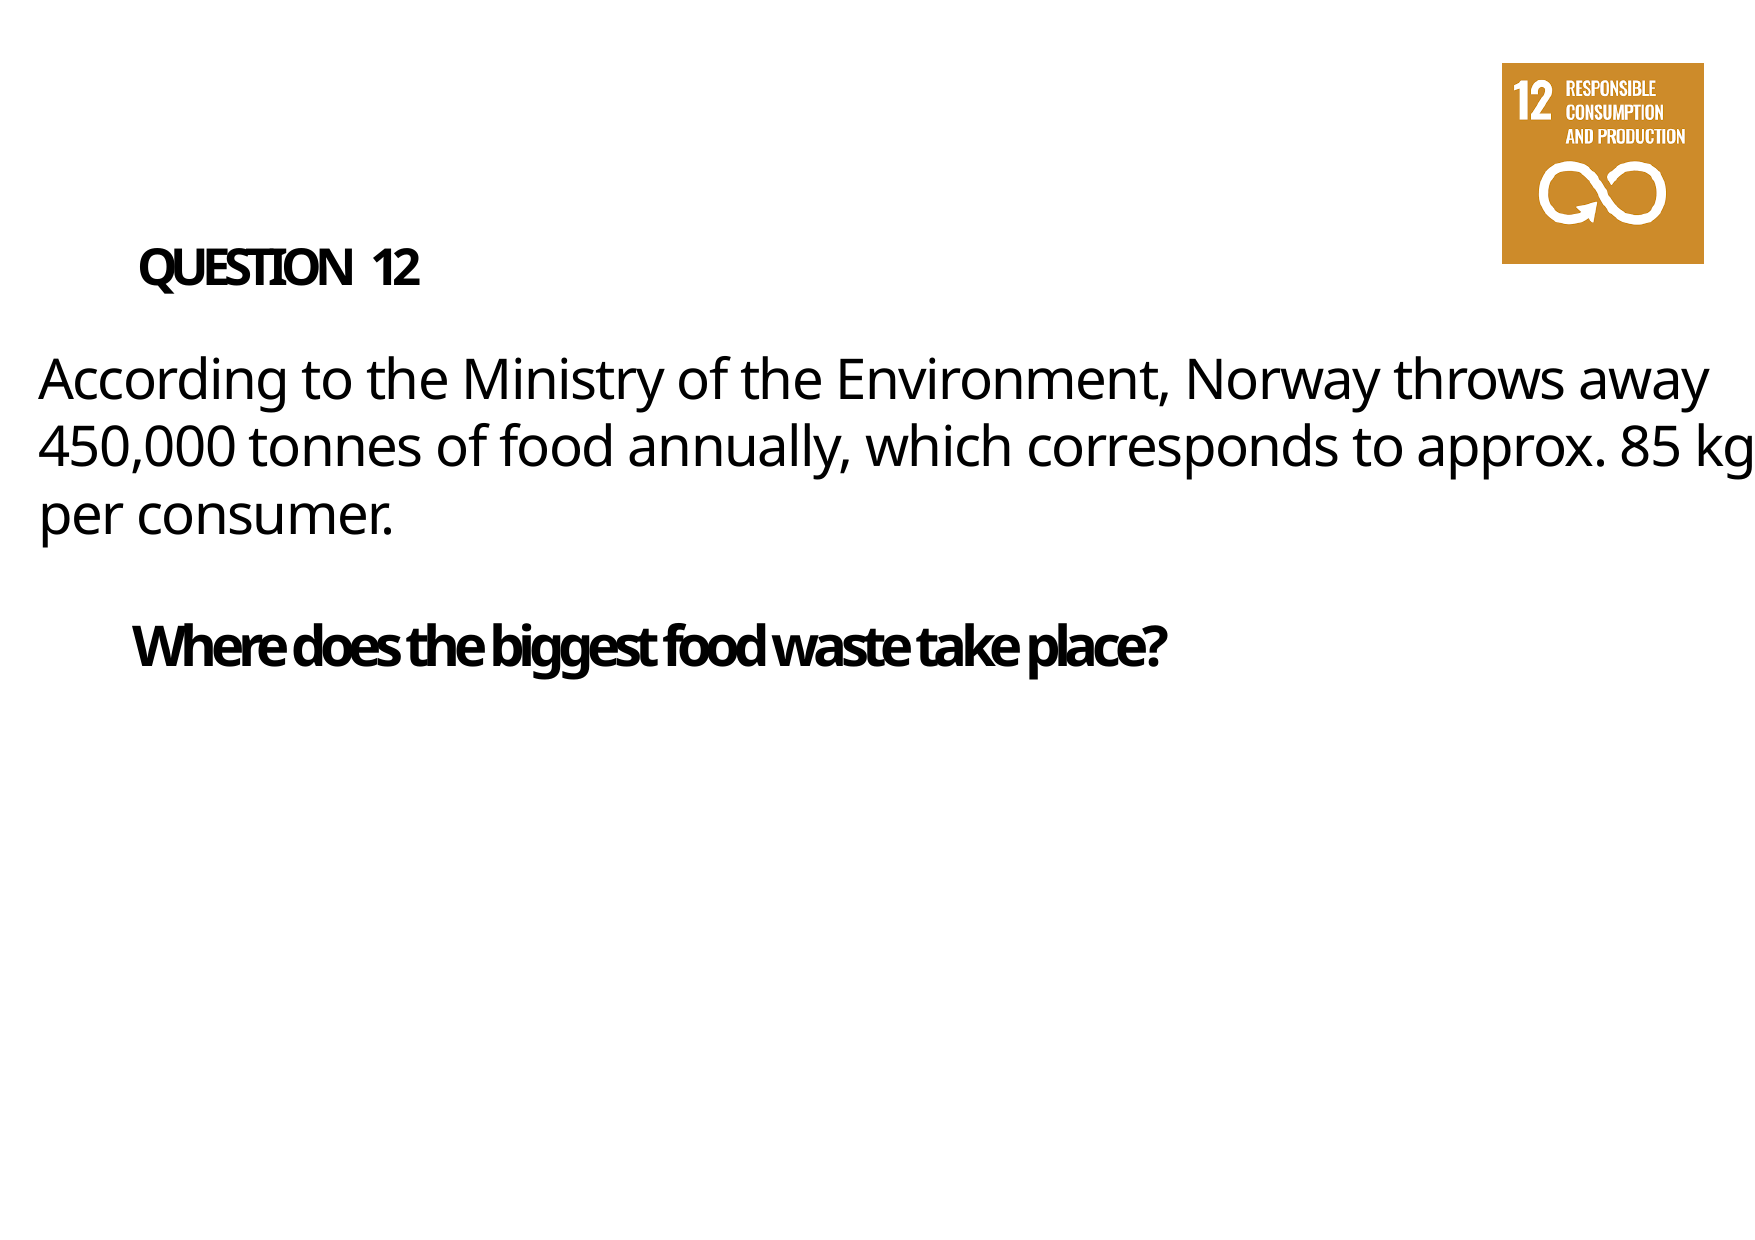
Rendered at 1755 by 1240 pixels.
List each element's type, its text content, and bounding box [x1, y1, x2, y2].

text_box QUESTION 12 [135, 231, 472, 296]
picture [1502, 62, 1704, 265]
text_box Where does the biggest food waste take place? [130, 608, 1440, 679]
title According to the Ministry of the Environment, Norway throws away 450,000 tonnes of food annually, which corresponds to approx. 85 kg per consumer. [0, 340, 1755, 550]
